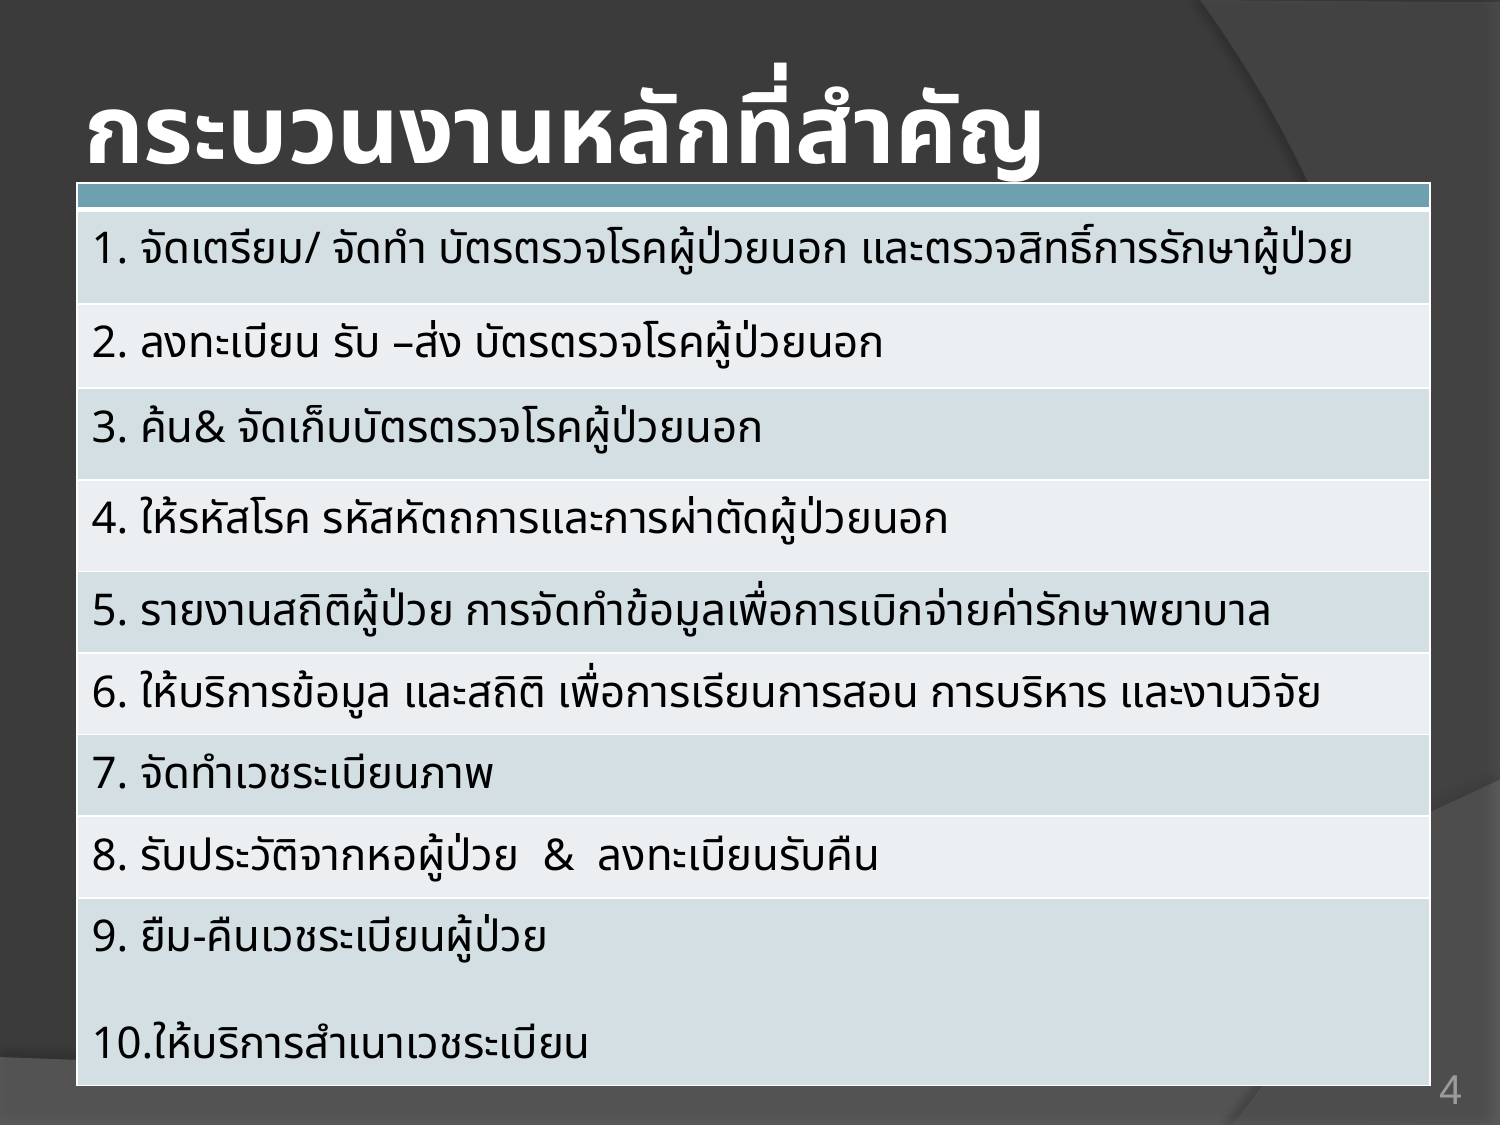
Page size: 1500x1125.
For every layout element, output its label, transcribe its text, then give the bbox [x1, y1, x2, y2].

table_cell 4. ให้รหัสโรค รหัสหัตถการและการผ่าตัดผู้ป่วยนอก [78, 481, 1429, 571]
title กระบวนงานหลักที่สำคัญ [76, 30, 1427, 182]
table_cell 6. ให้บริการข้อมูล และสถิติ เพื่อการเรียนการสอน การบริหาร และงานวิจัย [78, 654, 1429, 734]
table_cell 3. ค้น& จัดเก็บบัตรตรวจโรคผู้ป่วยนอก [78, 389, 1429, 479]
table_cell 8. รับประวัติจากหอผู้ป่วย & ลงทะเบียนรับคืน [78, 817, 1429, 897]
table_cell 2. ลงทะเบียน รับ –ส่ง บัตรตรวจโรคผู้ป่วยนอก [78, 305, 1429, 387]
table_cell 7. จัดทำเวชระเบียนภาพ [78, 735, 1429, 815]
table_cell 9. ยืม-คืนเวชระเบียนผู้ป่วย 10.ให้บริการสำเนาเวชระเบียน [78, 899, 1429, 1085]
table_header [78, 184, 1429, 207]
table_cell 5. รายงานสถิติผู้ป่วย การจัดทำข้อมูลเพื่อการเบิกจ่ายค่ารักษาพยาบาล [78, 572, 1429, 652]
table_cell 1. จัดเตรียม/ จัดทำ บัตรตรวจโรคผู้ป่วยนอก และตรวจสิทธิ์การรักษาผู้ป่วย [78, 212, 1429, 303]
slide_number 4 [1337, 1053, 1463, 1114]
